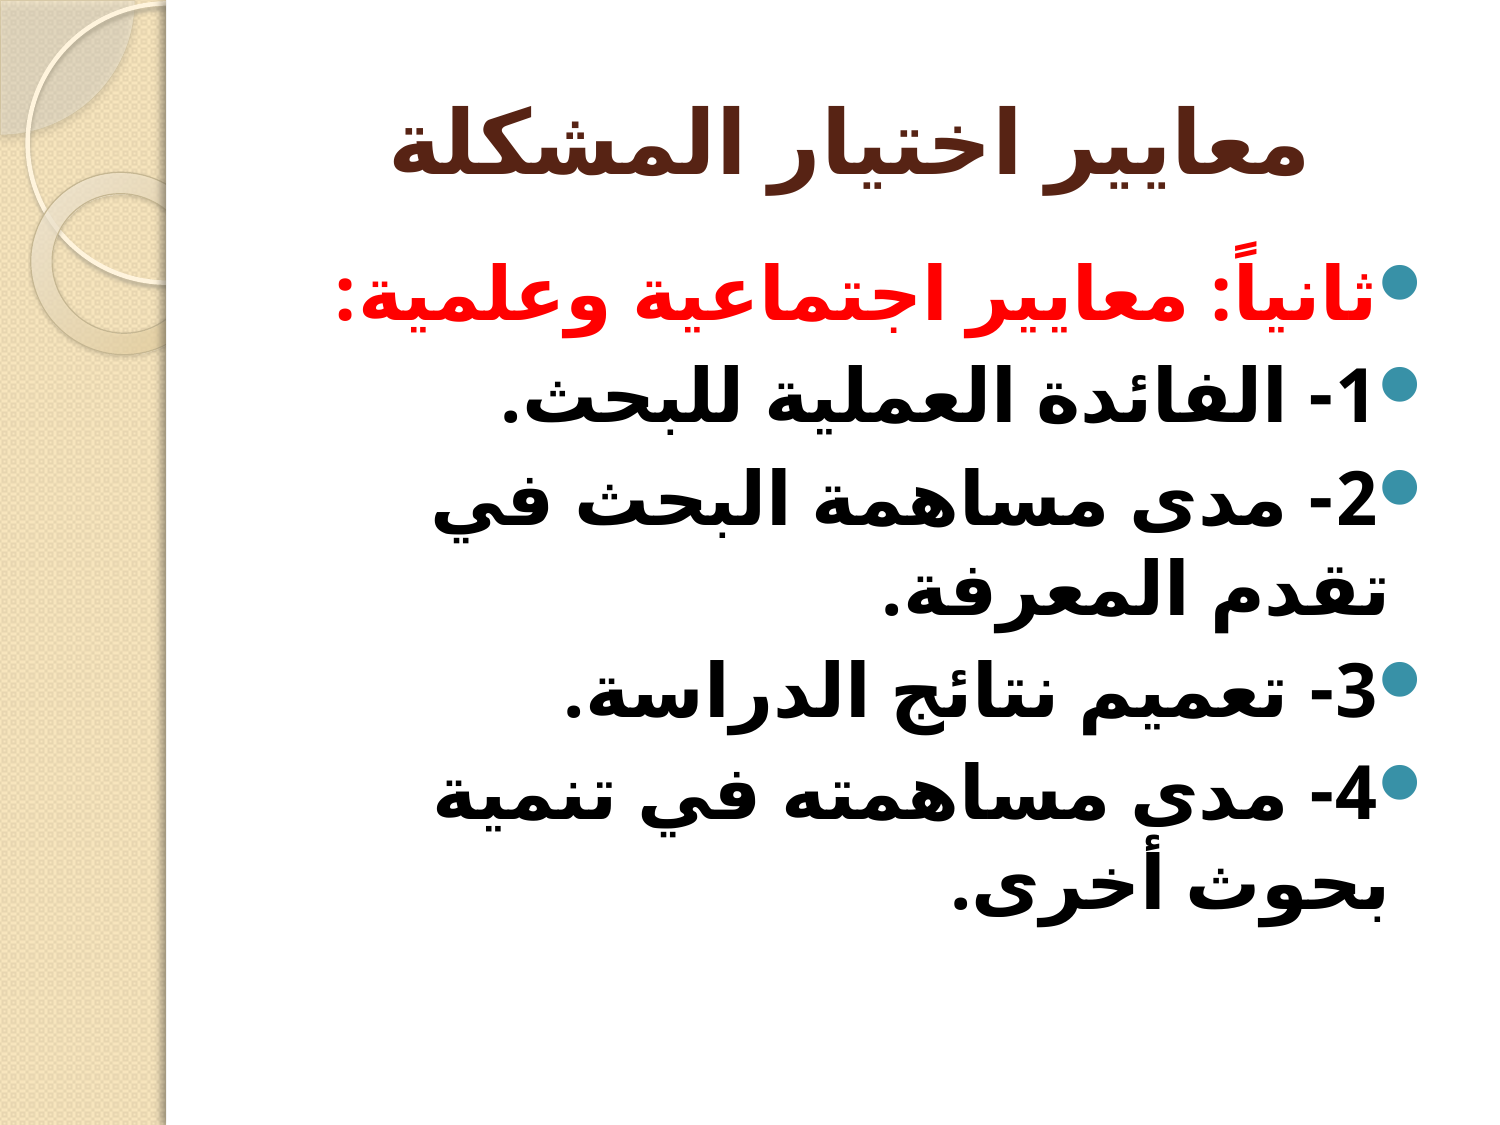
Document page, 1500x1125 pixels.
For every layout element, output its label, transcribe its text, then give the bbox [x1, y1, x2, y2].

title معايير اختيار المشكلة [235, 45, 1466, 233]
list ثانياً: معايير اجتماعية وعلمية: 1- الفائدة العملية للبحث. 2- مدى مساهمة البحث في تقدم المعرفة. 3- تعميم نتائج الدراسة. 4- مدى مساهمته في تنمية بحوث أخرى. [235, 237, 1466, 1025]
